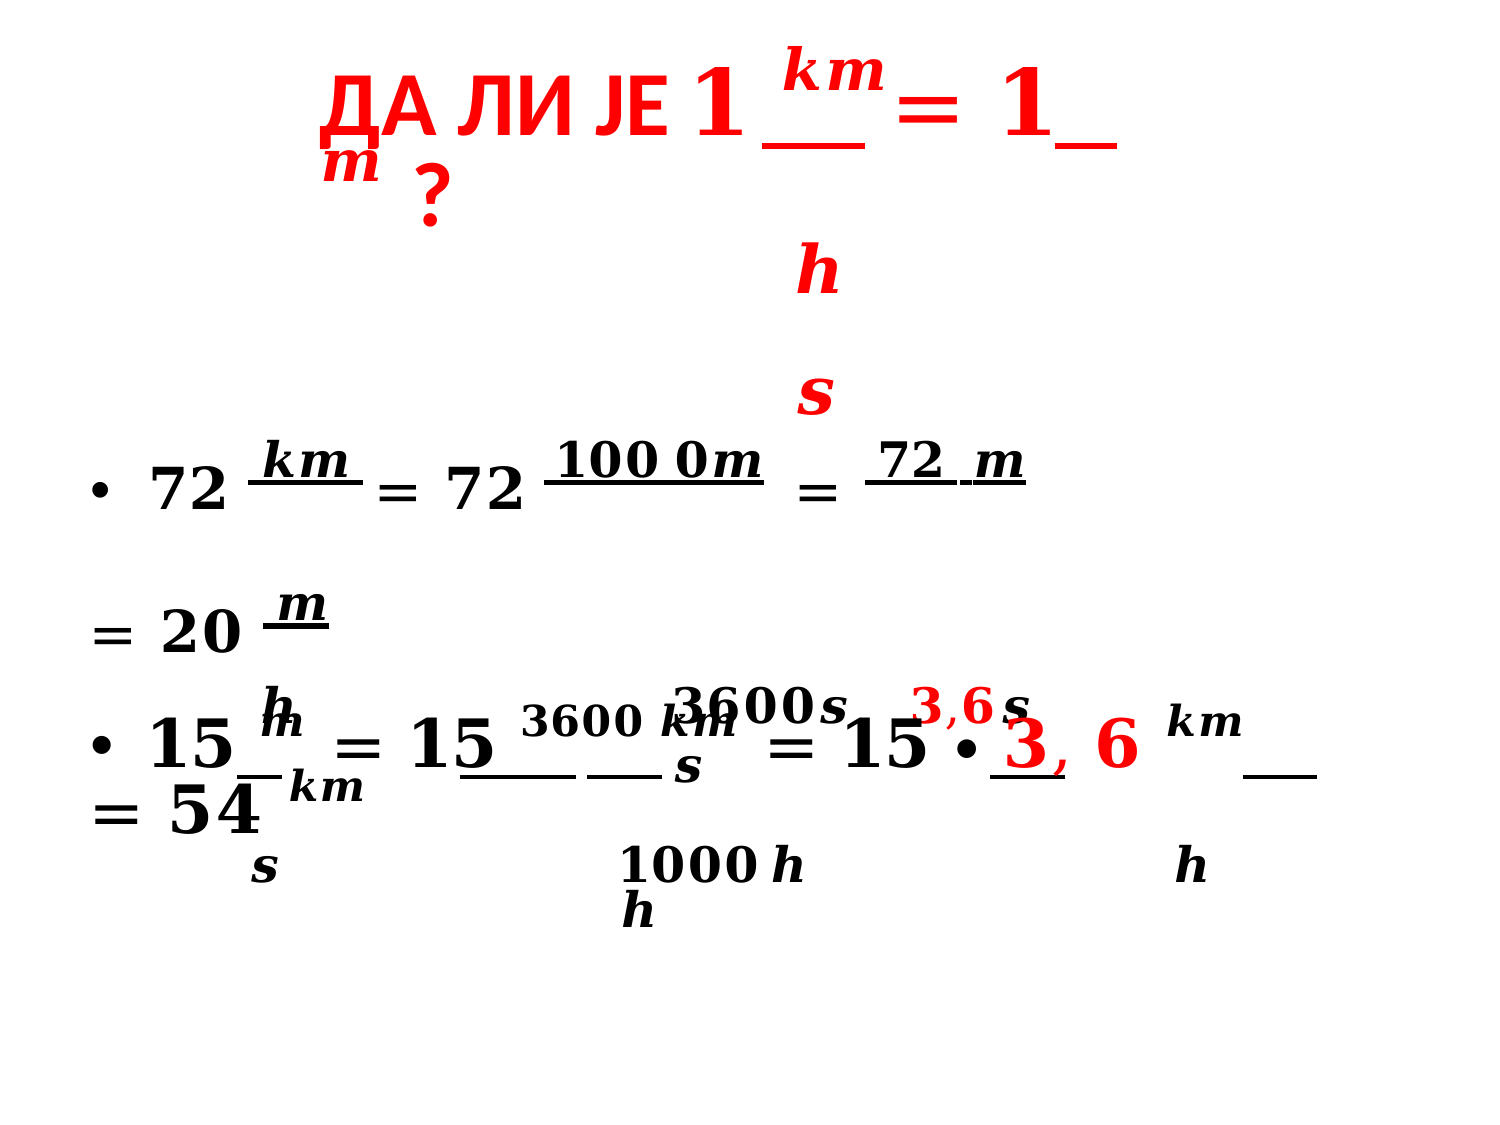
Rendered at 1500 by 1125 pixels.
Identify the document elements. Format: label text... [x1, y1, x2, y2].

text_box • 𝟕𝟐 𝒌𝒎 = 𝟕𝟐 𝟏𝟎𝟎 𝟎𝒎 = 𝟕𝟐 𝒎 = 𝟐𝟎 𝒎 𝒉 𝟑𝟔𝟎𝟎𝒔 𝟑,𝟔 𝒔 𝒔 [87, 377, 1088, 716]
text_box • 𝟏𝟓 𝒎 = 𝟏𝟓 𝟑𝟔𝟎𝟎 𝒌𝒎 = 𝟏𝟓 ∙ 𝟑, 𝟔 𝒌𝒎 = 𝟓𝟒 𝒌𝒎 𝒔 𝟏𝟎𝟎𝟎 𝒉 𝒉 𝒉 [87, 716, 1320, 937]
text_box ДА ЛИ ЈЕ 𝟏 𝒌𝒎 = 𝟏 𝒎 ? 𝒉 𝒔 [317, 64, 1183, 428]
